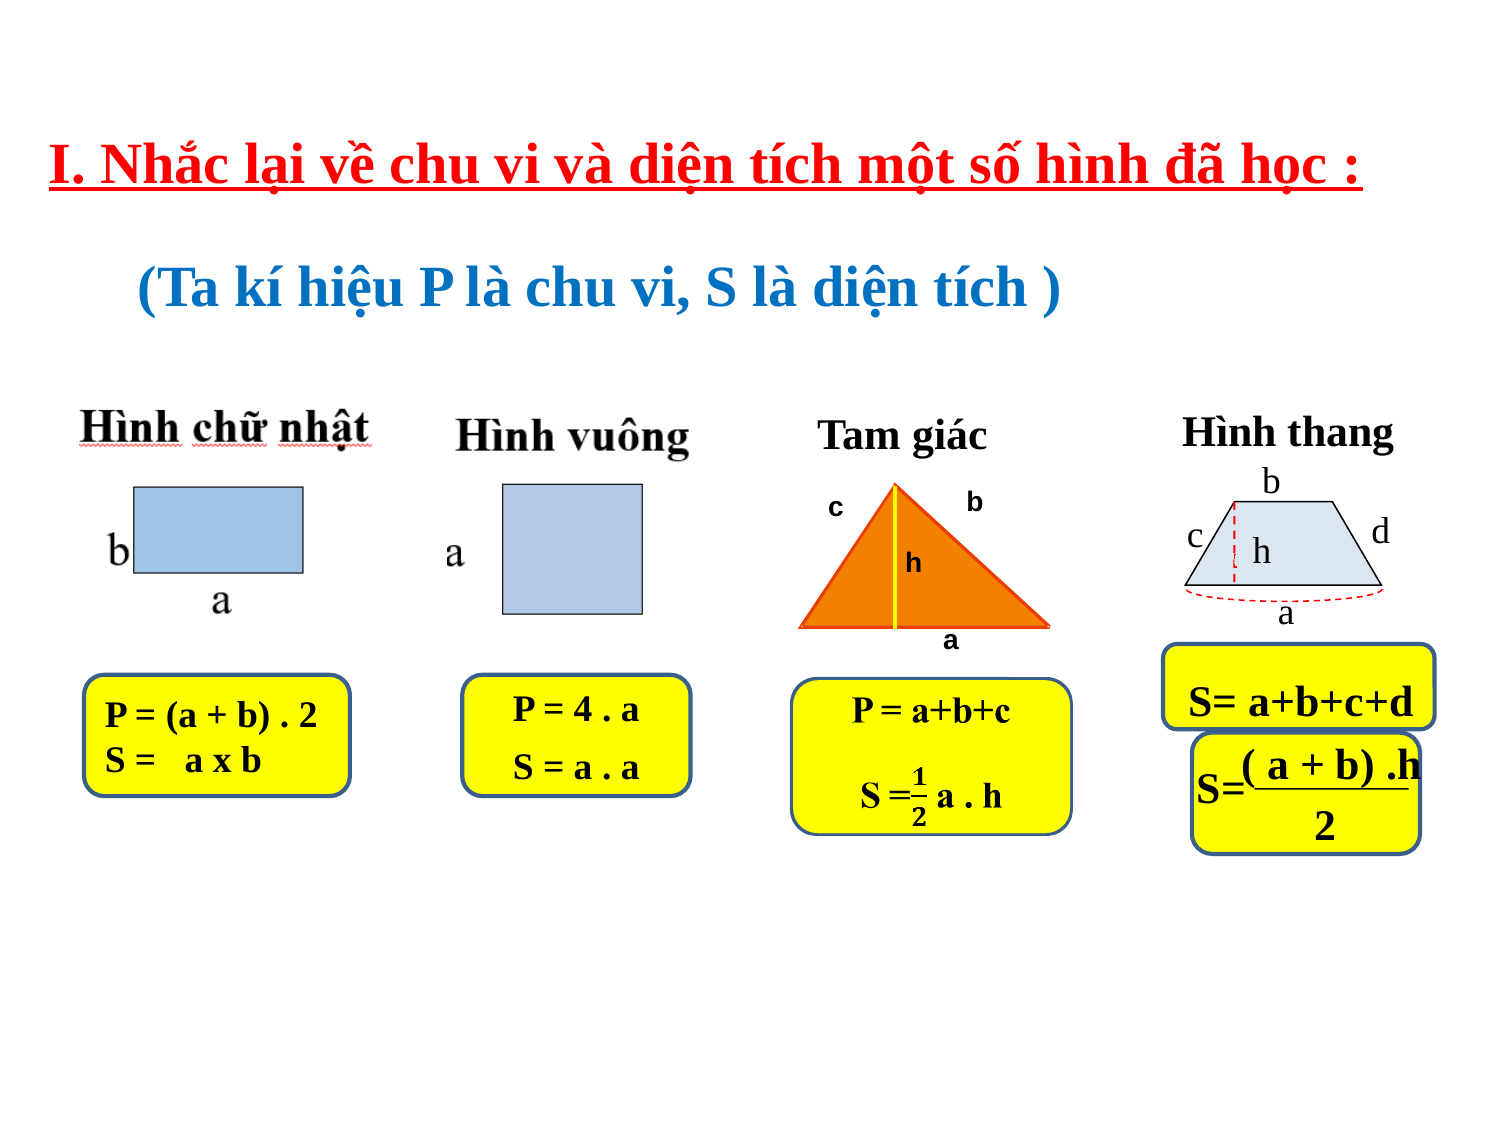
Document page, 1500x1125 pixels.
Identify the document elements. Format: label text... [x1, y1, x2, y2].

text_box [1170, 727, 1498, 858]
text_box I. Nhắc lại về chu vi và diện tích một số hình đã học : [33, 83, 1439, 203]
text_box Tam giác [802, 404, 1044, 475]
text_box P = (a + b) . 2 S = a x b [81, 672, 352, 799]
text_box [1167, 394, 1434, 641]
text_box [789, 676, 1073, 837]
text_box (Ta kí hiệu P là chu vi, S là diện tích ) [123, 205, 1461, 326]
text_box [796, 480, 1053, 664]
picture [11, 383, 793, 655]
text_box P = 4 . a S = a . a [460, 672, 693, 799]
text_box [1162, 643, 1471, 734]
